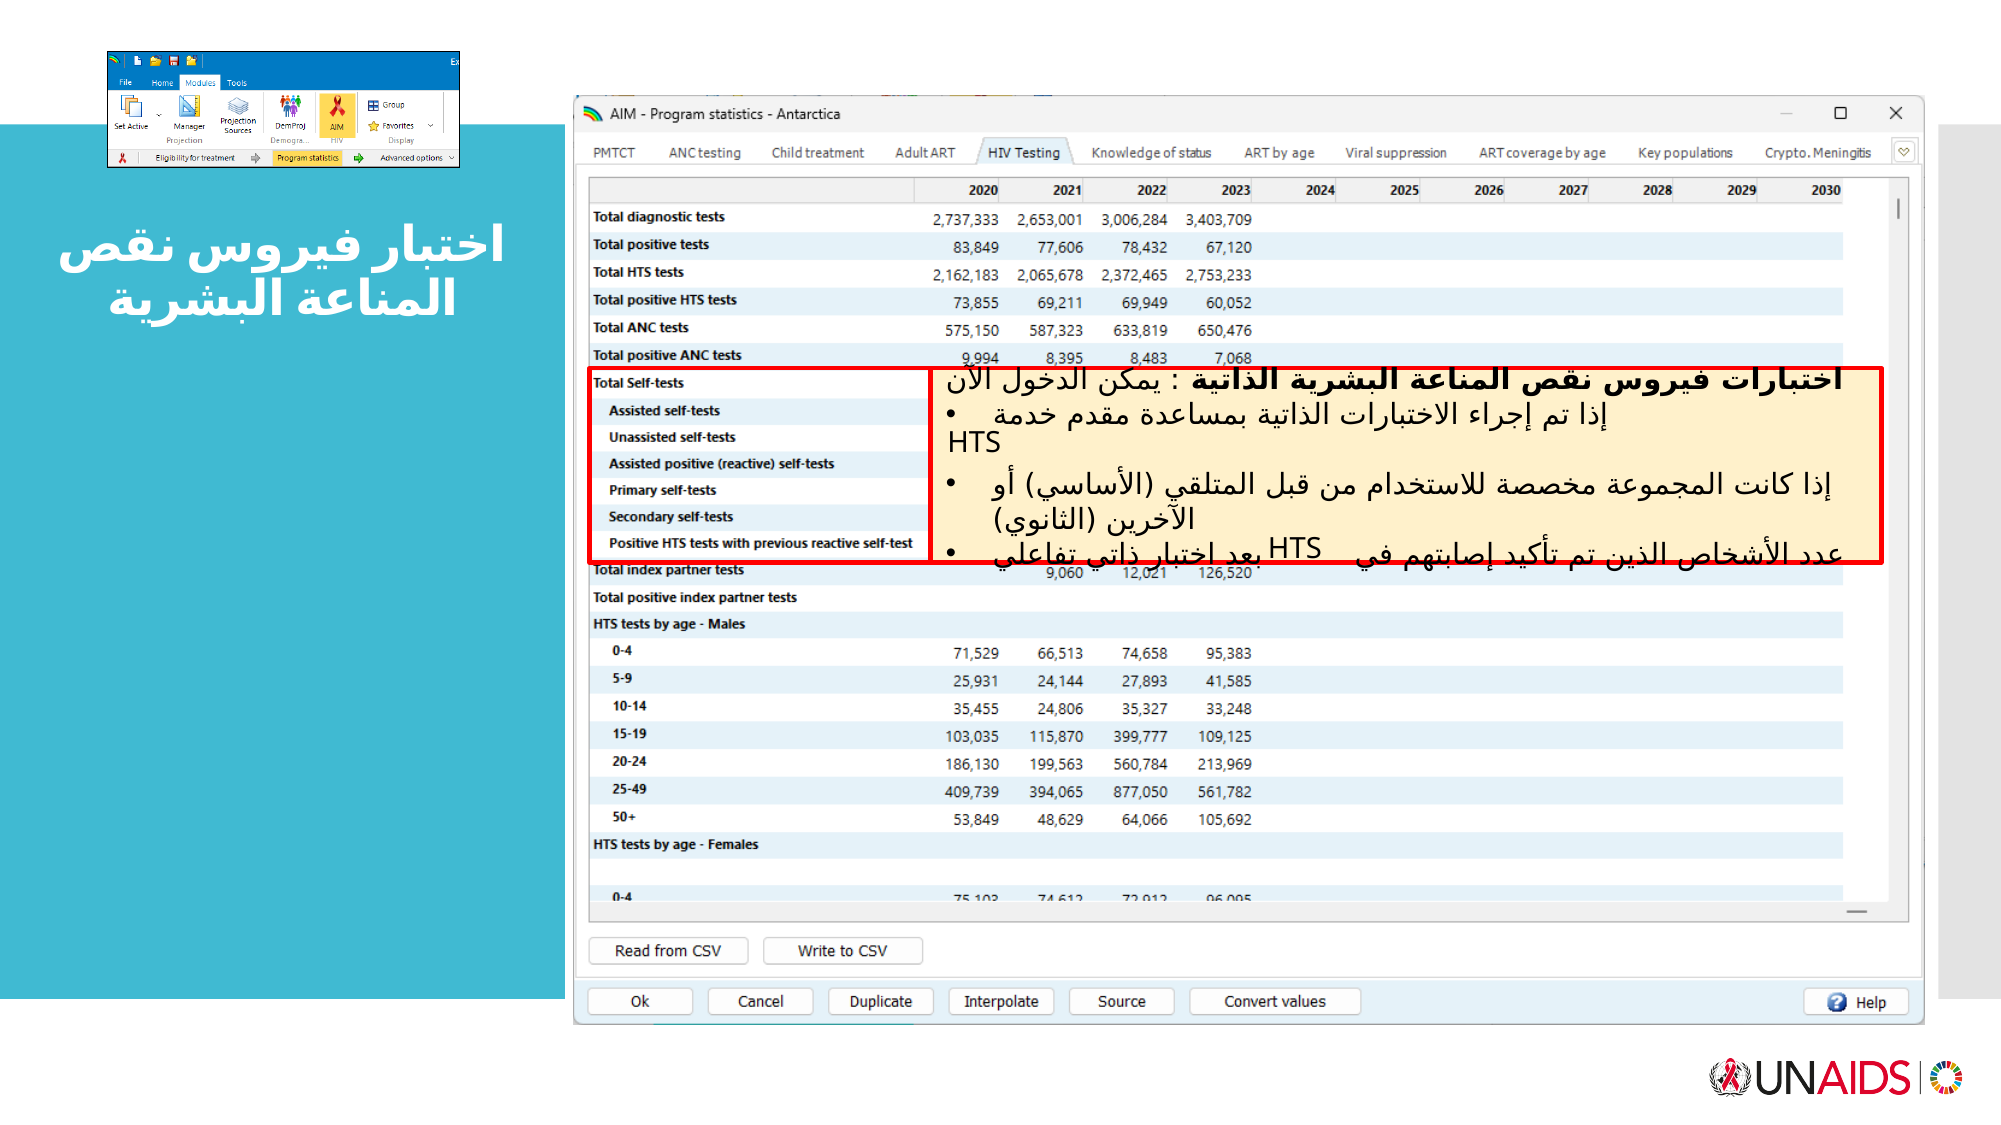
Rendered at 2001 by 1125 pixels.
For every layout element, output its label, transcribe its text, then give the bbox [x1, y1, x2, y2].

picture [573, 95, 1925, 1025]
text_box اختبار فيروس نقص المناعة البشرية [41, 184, 525, 361]
picture [1709, 1058, 1963, 1097]
picture [106, 51, 460, 168]
